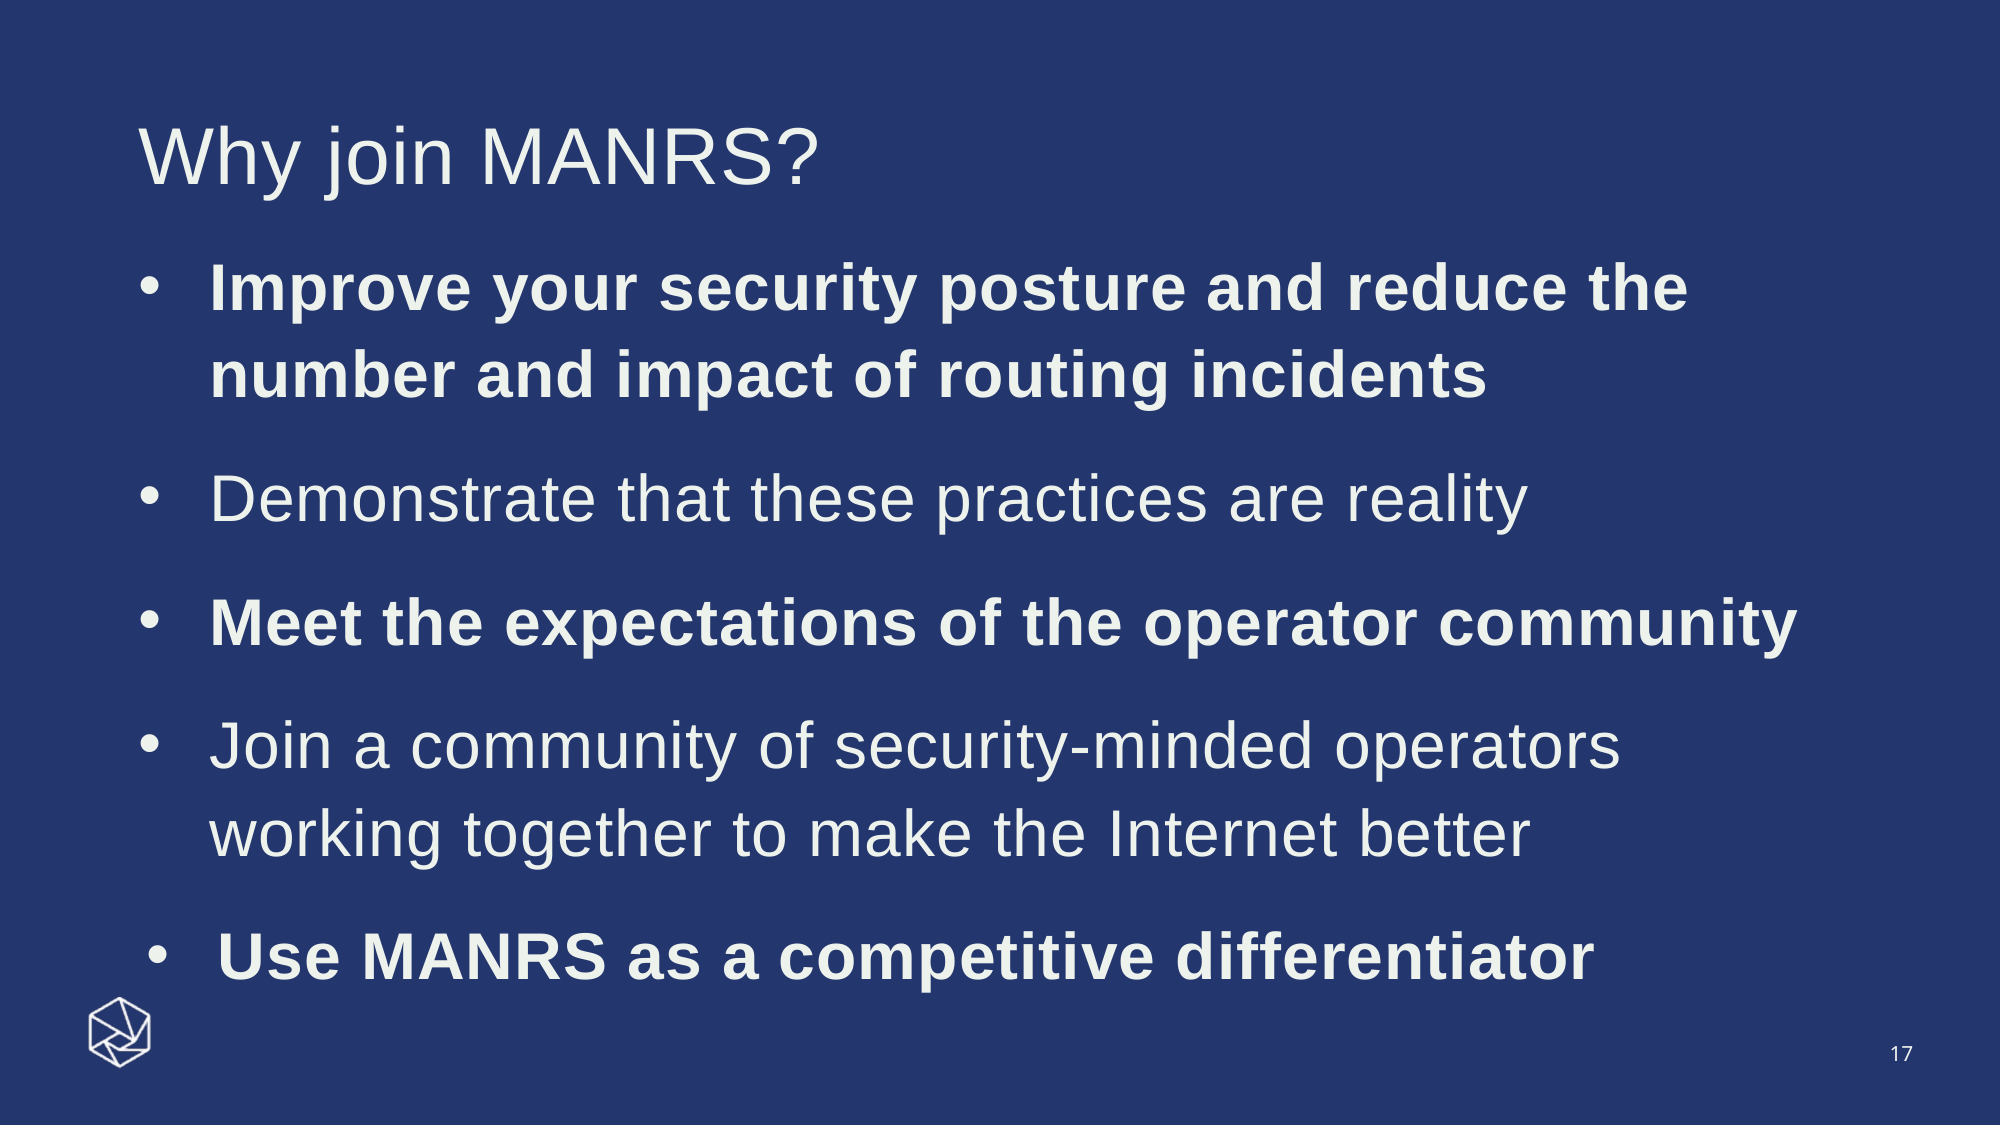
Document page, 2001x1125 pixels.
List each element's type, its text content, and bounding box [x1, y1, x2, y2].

list Why join MANRS? Improve your security posture and reduce the number and impact of routing incidents Demonstrate that these practices are reality Meet the expectations of the operator community Join a community of security-minded operators working together to make the Internet better Use MANRS as a competitive differentiator [138, 86, 1862, 1001]
picture [87, 997, 153, 1069]
slide_number 17 [1463, 1040, 1913, 1069]
